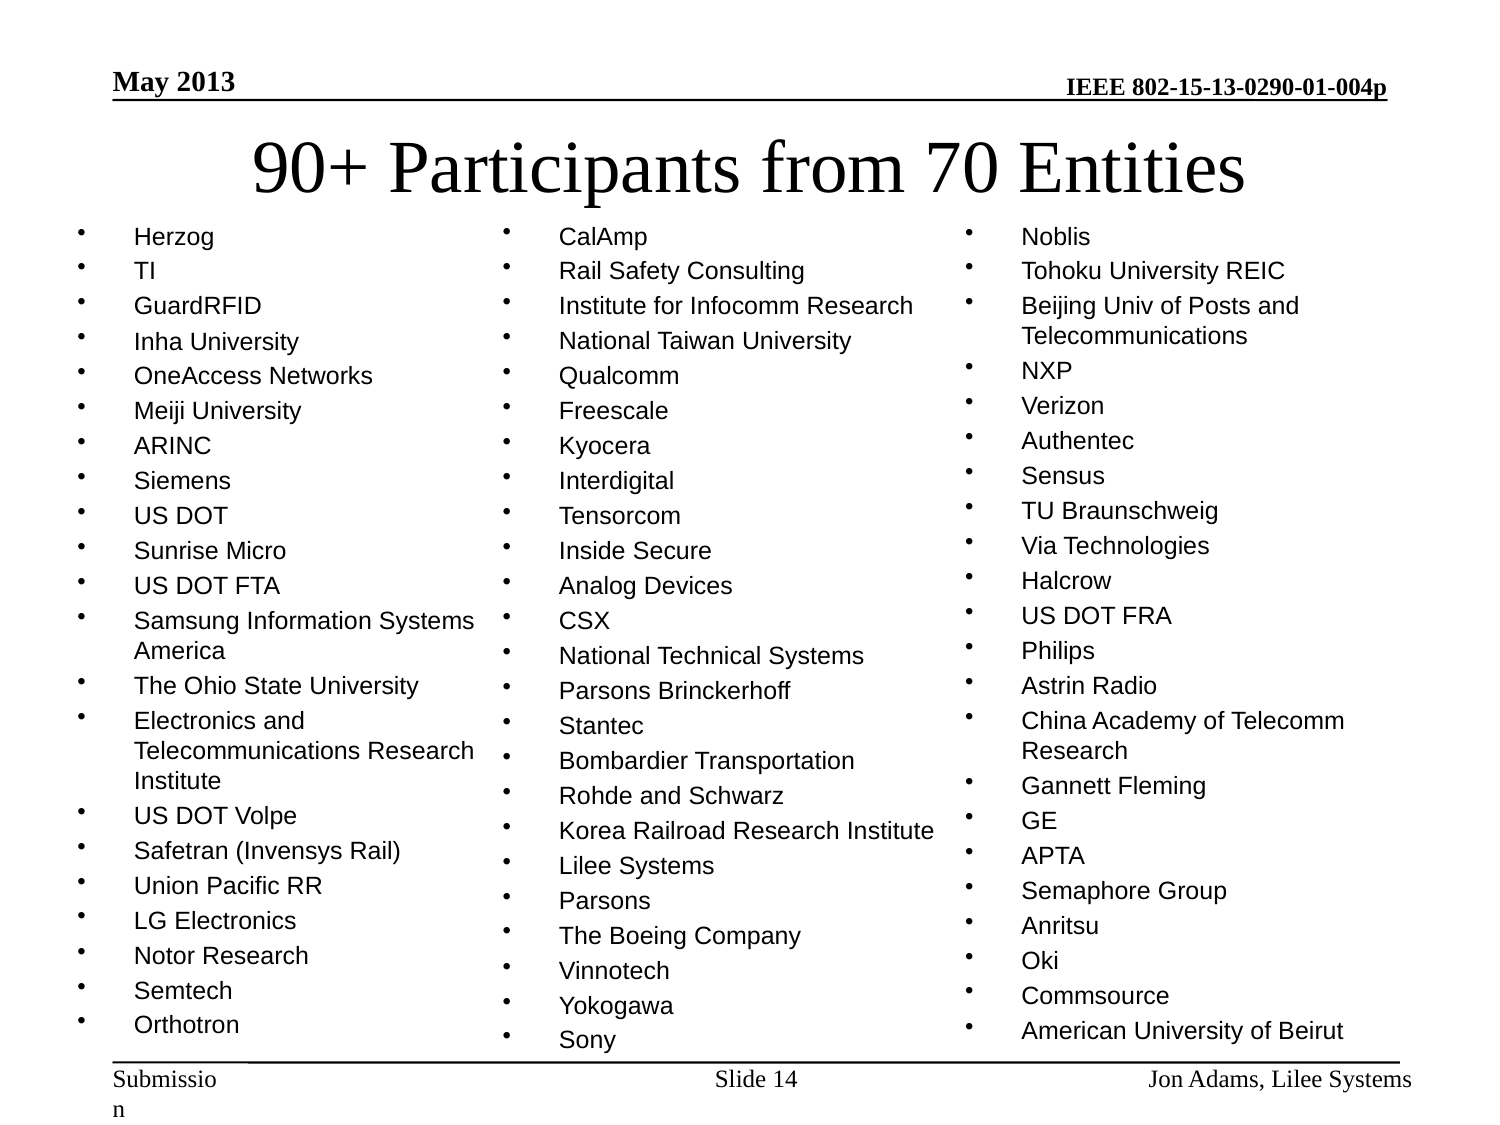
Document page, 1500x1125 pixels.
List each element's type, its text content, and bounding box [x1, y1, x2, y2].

list Noblis Tohoku University REIC Beijing Univ of Posts and Telecommunications NXP Verizon Authentec Sensus TU Braunschweig Via Technologies Halcrow US DOT FRA Philips Astrin Radio China Academy of Telecomm Research Gannett Fleming GE APTA Semaphore Group Anritsu Oki Commsource American University of Beirut [963, 212, 1438, 1050]
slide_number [112, 62, 375, 98]
slide_number Slide 14 [712, 1062, 800, 1093]
text_box CalAmp Rail Safety Consulting Institute for Infocomm Research National Taiwan University Qualcomm Freescale Kyocera Interdigital Tensorcom Inside Secure Analog Devices CSX National Technical Systems Parsons Brinckerhoff Stantec Bombardier Transportation Rohde and Schwarz Korea Railroad Research Institute Lilee Systems Parsons The Boeing Company Vinnotech Yokogawa Sony [487, 212, 963, 1050]
title 90+ Participants from 70 Entities [112, 112, 1388, 212]
list Herzog TI GuardRFID Inha University OneAccess Networks Meiji University ARINC Siemens US DOT Sunrise Micro US DOT FTA Samsung Information Systems America The Ohio State University Electronics and Telecommunications Research Institute US DOT Volpe Safetran (Invensys Rail) Union Pacific RR LG Electronics Notor Research Semtech Orthotron [62, 212, 487, 1050]
footer Jon Adams, Lilee Systems [900, 1062, 1413, 1093]
